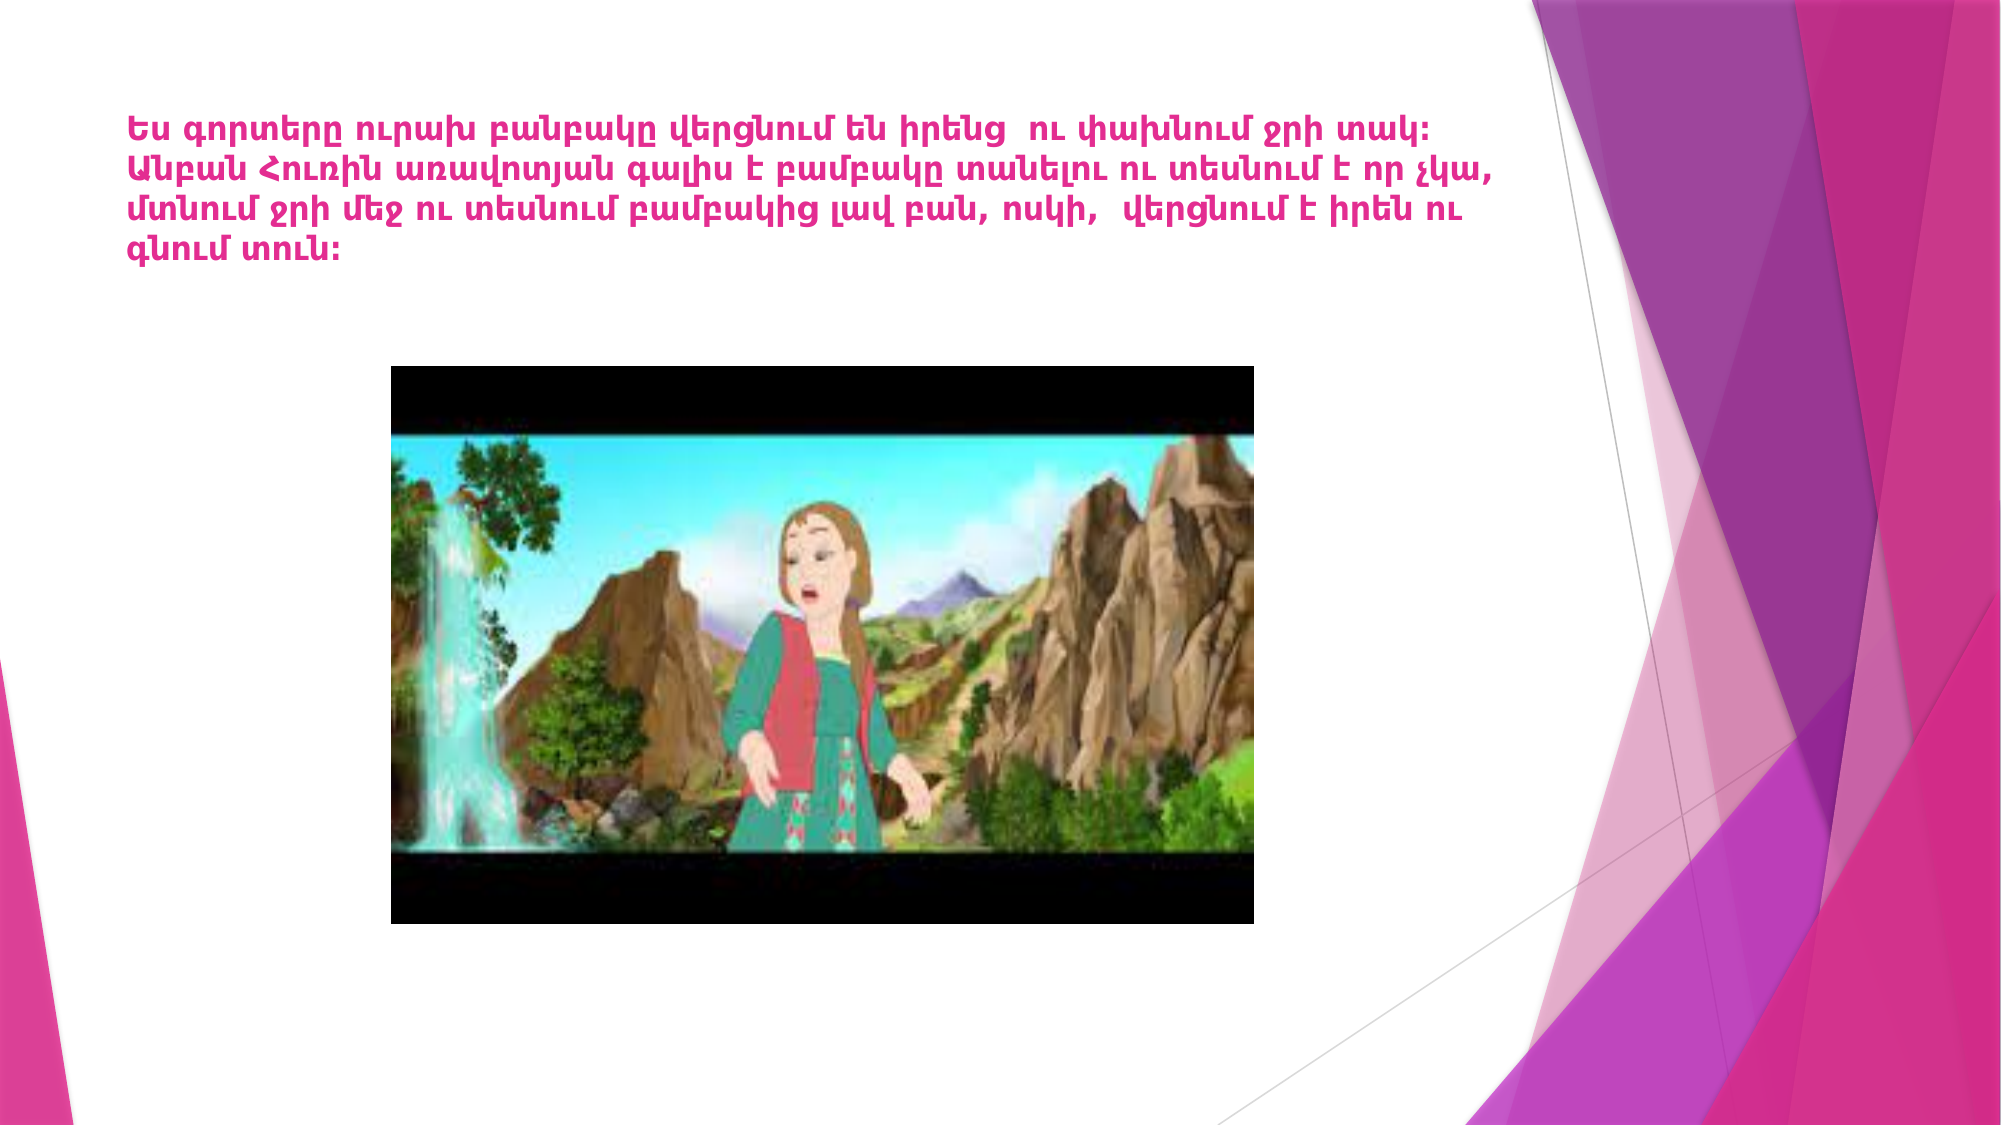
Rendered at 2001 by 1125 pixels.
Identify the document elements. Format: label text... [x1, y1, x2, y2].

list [391, 366, 1254, 924]
title Ես գորտերը ուրախ բանբակը վերցնում են իրենց ու փախնում ջրի տակ։ Անբան Հուռին առավոտյան գալիս է բամբակը տանելու ու տեսնում է որ չկա, մտնում ջրի մեջ ու տեսնում բամբակից լավ բան, ոսկի, վերցնում է իրեն ու գնում տուն։ [111, 99, 1522, 317]
